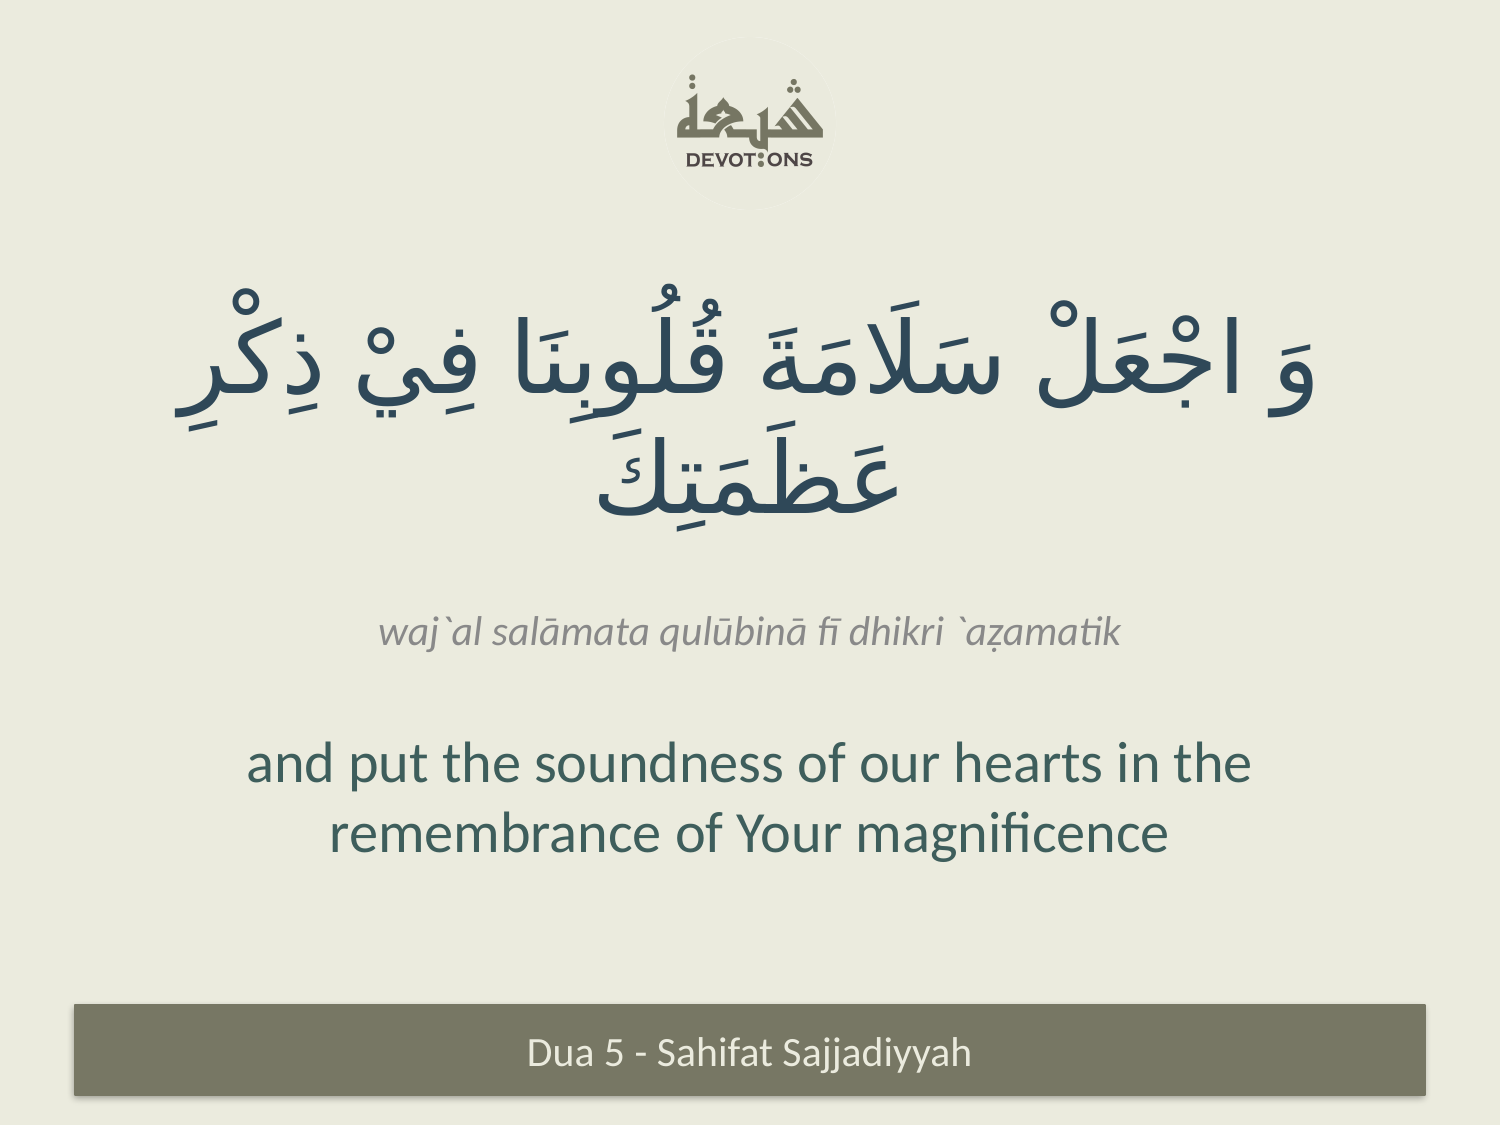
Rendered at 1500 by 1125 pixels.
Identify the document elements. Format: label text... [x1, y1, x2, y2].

text_box وَ اجْعَلْ سَلَامَةَ قُلُوبِنَا فِيْ ذِكْرِ عَظَمَتِكَ waj`al salāmata qulūbinā fī dhikri `aẓamatik and put the soundness of our hearts in the remembrance of Your magnificence [74, 286, 1425, 871]
text_box [74, 1004, 1426, 1096]
picture [656, 29, 844, 218]
text_box Dua 5 - Sahifat Sajjadiyyah [512, 1017, 988, 1083]
